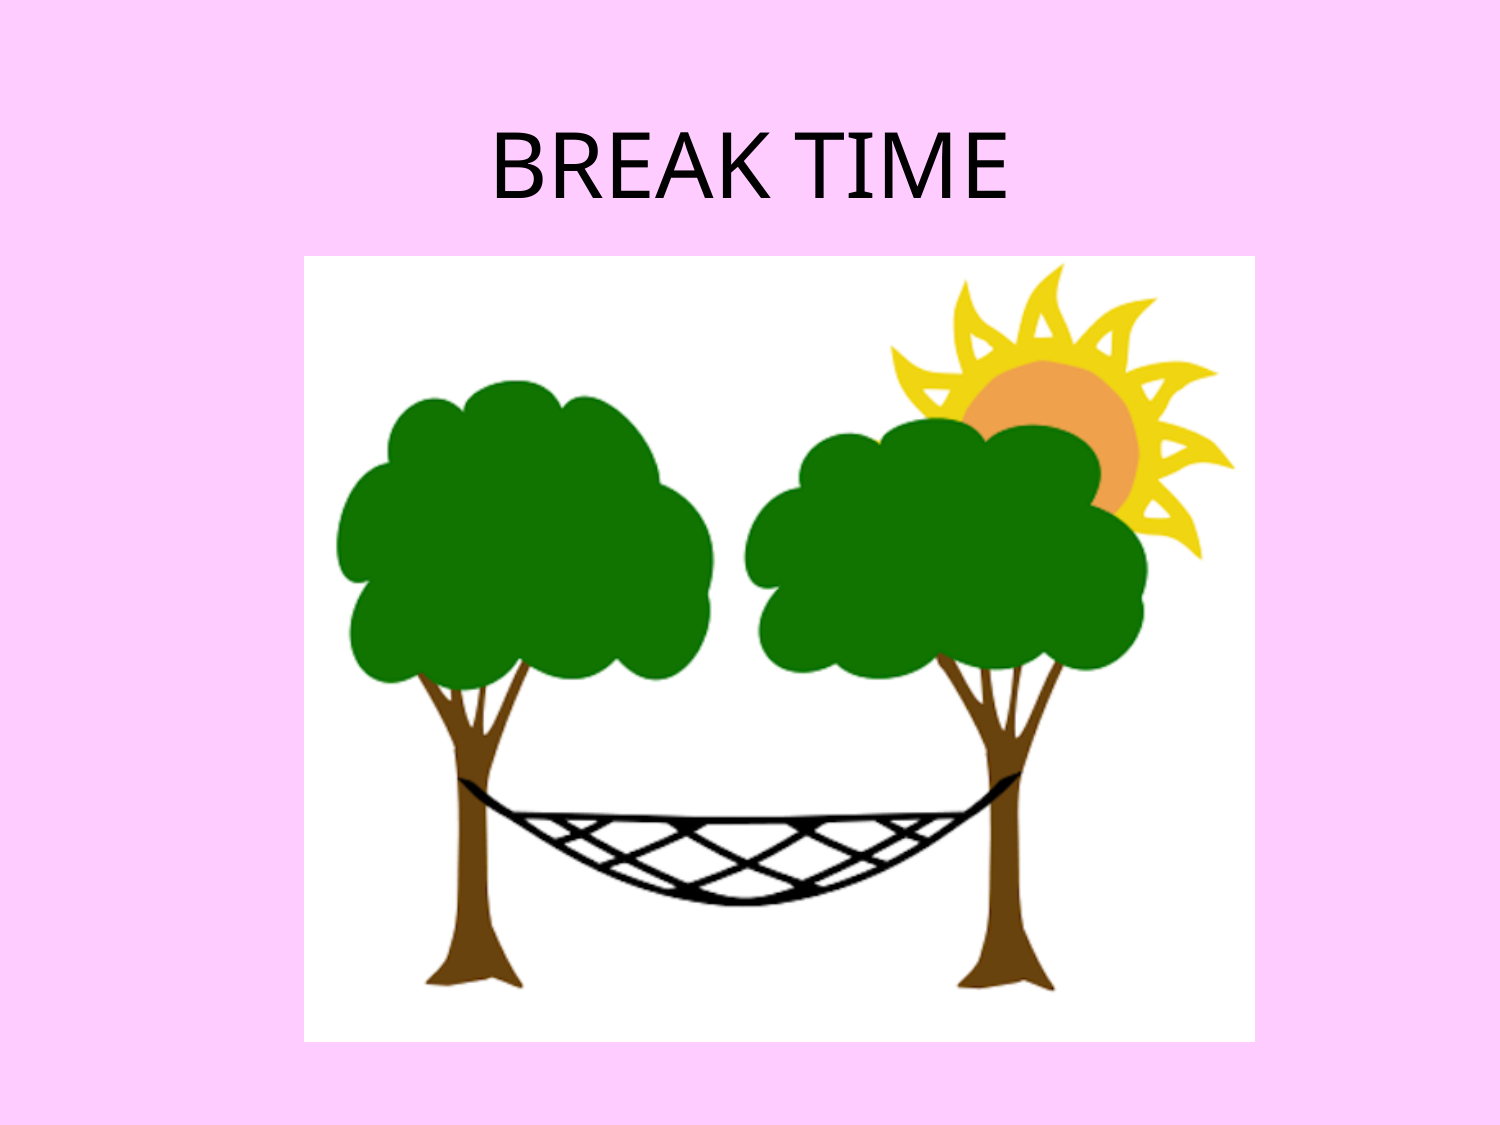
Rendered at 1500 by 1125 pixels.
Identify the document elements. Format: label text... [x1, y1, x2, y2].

title BREAK TIME [103, 59, 1397, 278]
picture [303, 256, 1255, 1042]
